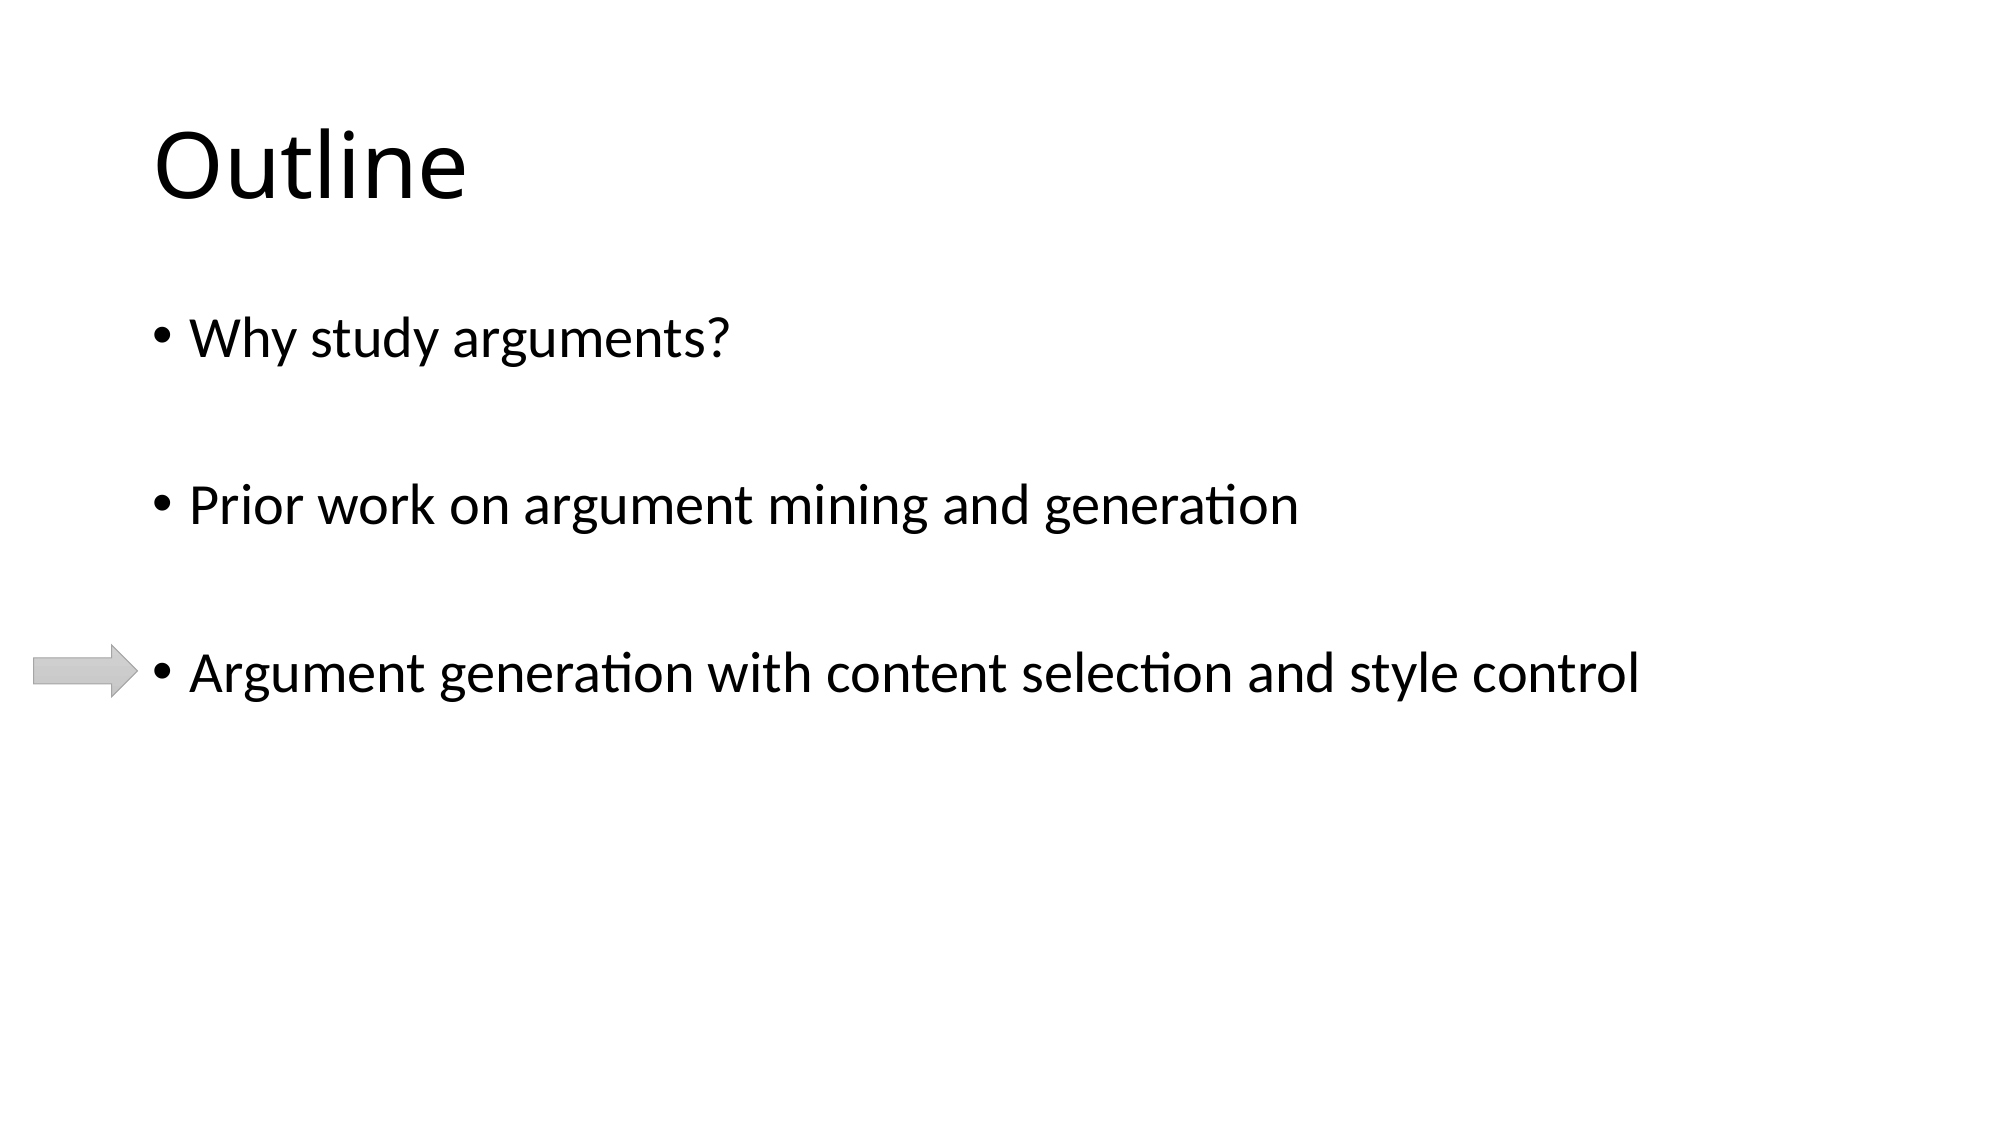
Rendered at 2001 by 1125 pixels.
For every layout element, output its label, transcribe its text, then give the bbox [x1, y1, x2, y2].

text_box [33, 643, 139, 699]
list Why study arguments? Prior work on argument mining and generation Argument generation with content selection and style control [137, 299, 1863, 1014]
title Outline [137, 59, 1863, 278]
